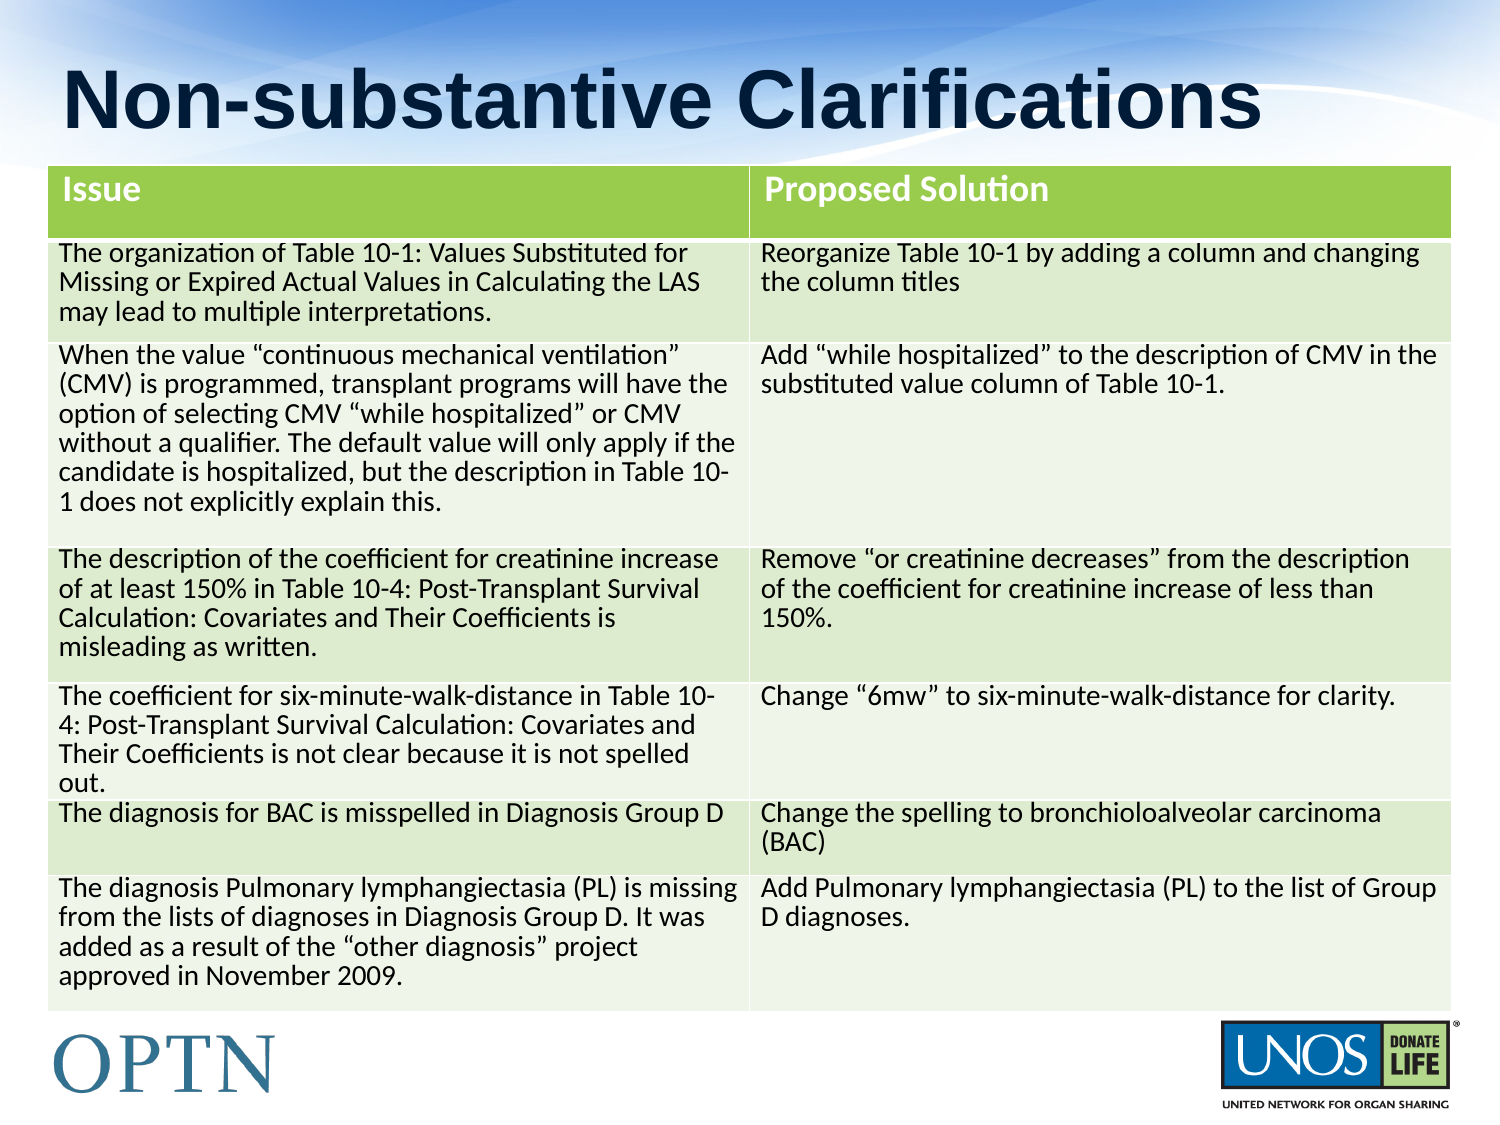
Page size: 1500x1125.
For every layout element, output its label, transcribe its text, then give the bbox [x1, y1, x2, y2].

table_cell The diagnosis Pulmonary lymphangiectasia (PL) is missing from the lists of diagnoses in Diagnosis Group D. It was added as a result of the “other diagnosis” project approved in November 2009. [48, 876, 749, 1011]
table_cell The description of the coefficient for creatinine increase of at least 150% in Table 10-4: Post-Transplant Survival Calculation: Covariates and Their Coefficients is misleading as written. [48, 548, 749, 682]
table_cell Add Pulmonary lymphangiectasia (PL) to the list of Group D diagnoses. [750, 876, 1451, 1011]
table_header Issue [48, 166, 749, 238]
table_cell The coefficient for six-minute-walk-distance in Table 10-4: Post-Transplant Survival Calculation: Covariates and Their Coefficients is not clear because it is not spelled out. [48, 684, 749, 799]
picture [0, 0, 1500, 1125]
table_cell The organization of Table 10-1: Values Substituted for Missing or Expired Actual Values in Calculating the LAS may lead to multiple interpretations. [48, 243, 749, 342]
title Non-substantive Clarifications [47, 25, 1482, 166]
table_cell Reorganize Table 10-1 by adding a column and changing the column titles [750, 243, 1451, 342]
table_cell Add “while hospitalized” to the description of CMV in the substituted value column of Table 10-1. [750, 344, 1451, 546]
table_header Proposed Solution [750, 166, 1451, 238]
table_cell Change “6mw” to six-minute-walk-distance for clarity. [750, 684, 1451, 799]
table_cell Change the spelling to bronchioloalveolar carcinoma (BAC) [750, 801, 1451, 875]
table_cell The diagnosis for BAC is misspelled in Diagnosis Group D [48, 801, 749, 875]
table_cell Remove “or creatinine decreases” from the description of the coefficient for creatinine increase of less than 150%. [750, 548, 1451, 682]
table_cell When the value “continuous mechanical ventilation” (CMV) is programmed, transplant programs will have the option of selecting CMV “while hospitalized” or CMV without a qualifier. The default value will only apply if the candidate is hospitalized, but the description in Table 10-1 does not explicitly explain this. [48, 344, 749, 546]
